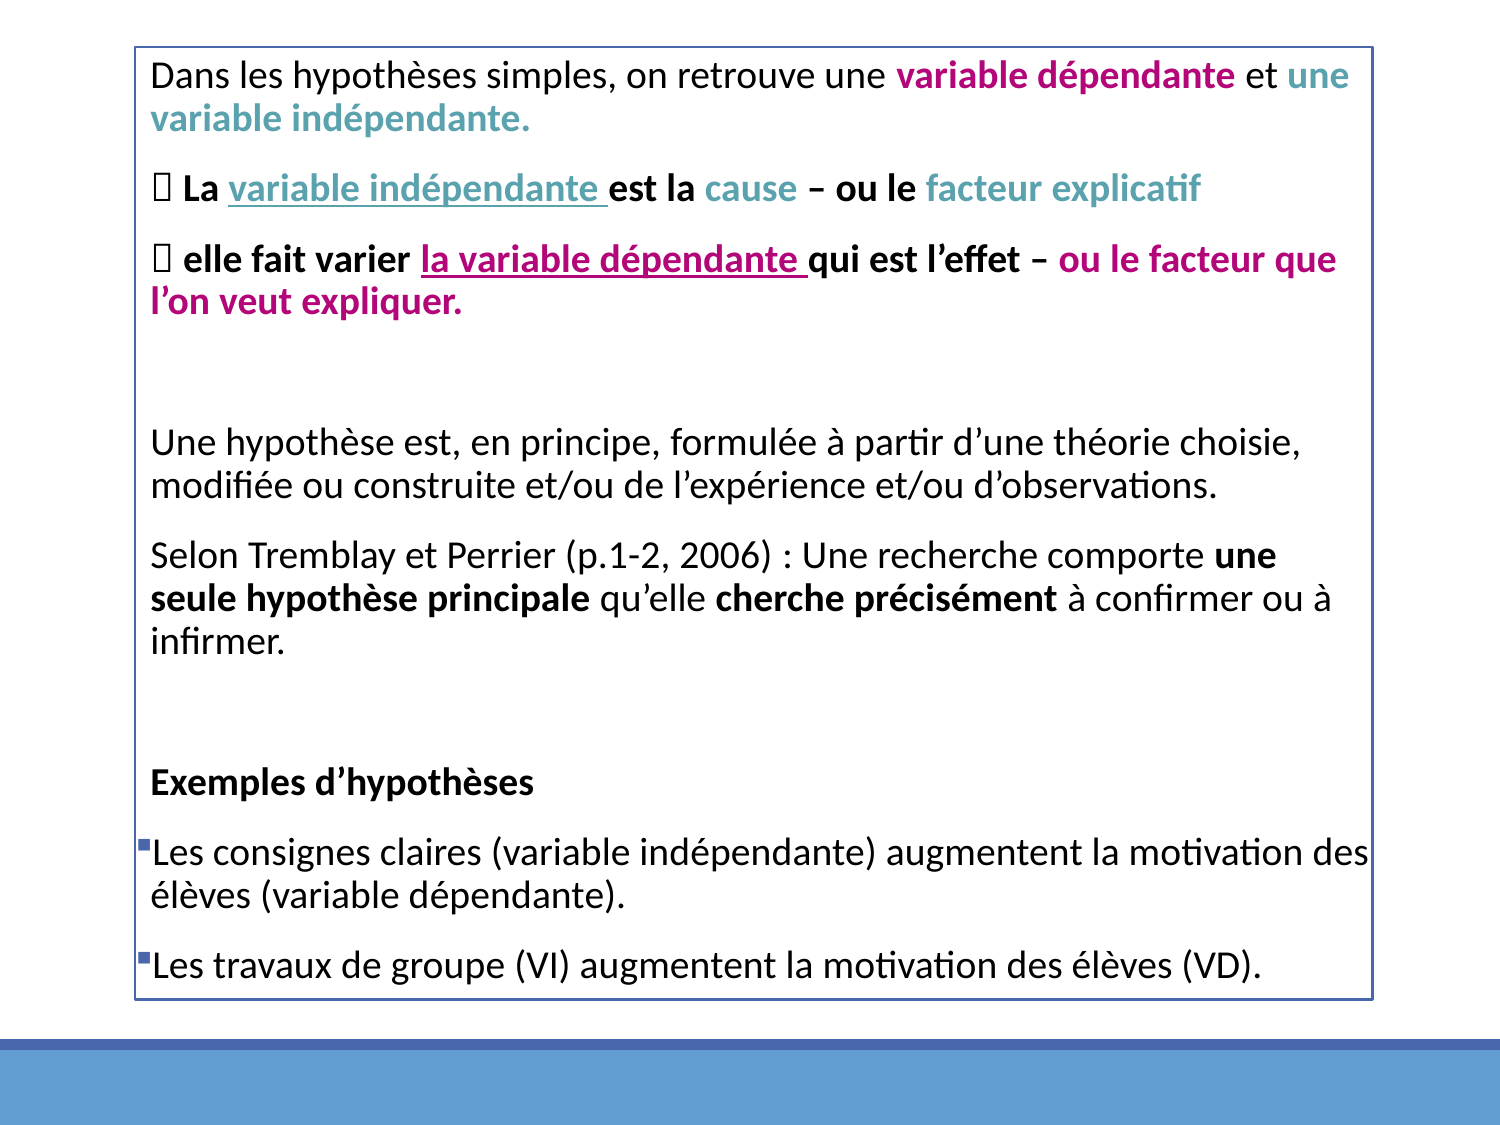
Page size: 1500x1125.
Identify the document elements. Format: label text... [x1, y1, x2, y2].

list Dans les hypothèses simples, on retrouve une variable dépendante et une variable indépendante.  La variable indépendante est la cause – ou le facteur explicatif  elle fait varier la variable dépendante qui est l’effet – ou le facteur que l’on veut expliquer. Une hypothèse est, en principe, formulée à partir d’une théorie choisie, modifiée ou construite et/ou de l’expérience et/ou d’observations. Selon Tremblay et Perrier (p.1-2, 2006) : Une recherche comporte une seule hypothèse principale qu’elle cherche précisément à confirmer ou à infirmer. Exemples d’hypothèses Les consignes claires (variable indépendante) augmentent la motivation des élèves (variable dépendante). Les travaux de groupe (VI) augmentent la motivation des élèves (VD). [134, 46, 1374, 1001]
